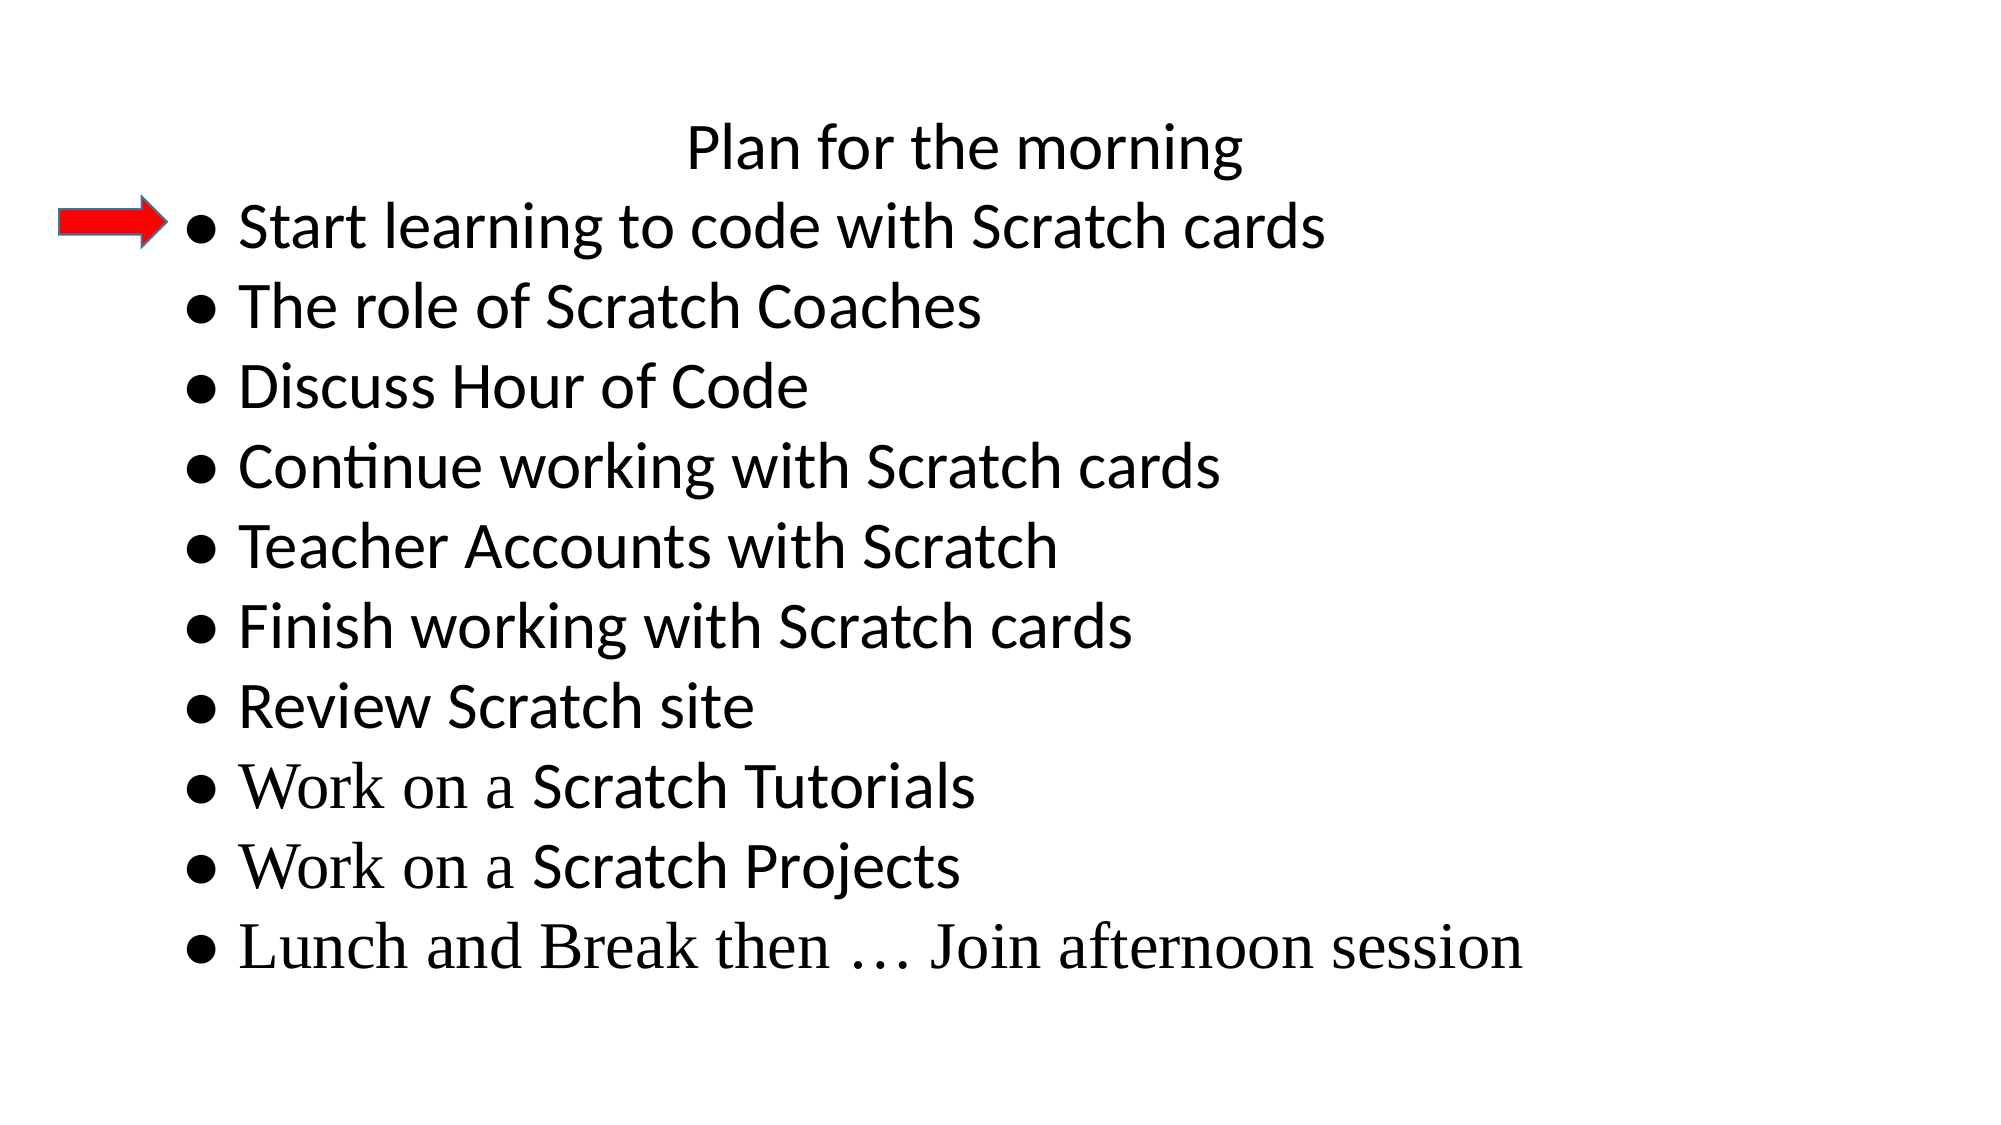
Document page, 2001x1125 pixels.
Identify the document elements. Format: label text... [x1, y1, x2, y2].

text_box [58, 193, 169, 250]
text_box Plan for the morning ● Start learning to code with Scratch cards ● The role of Scratch Coaches ● Discuss Hour of Code ● Continue working with Scratch cards ● Teacher Accounts with Scratch ● Finish working with Scratch cards ● Review Scratch site ● Work on a Scratch Tutorials ● Work on a Scratch Projects ● Lunch and Break then … Join afternoon session [166, 95, 1764, 1125]
